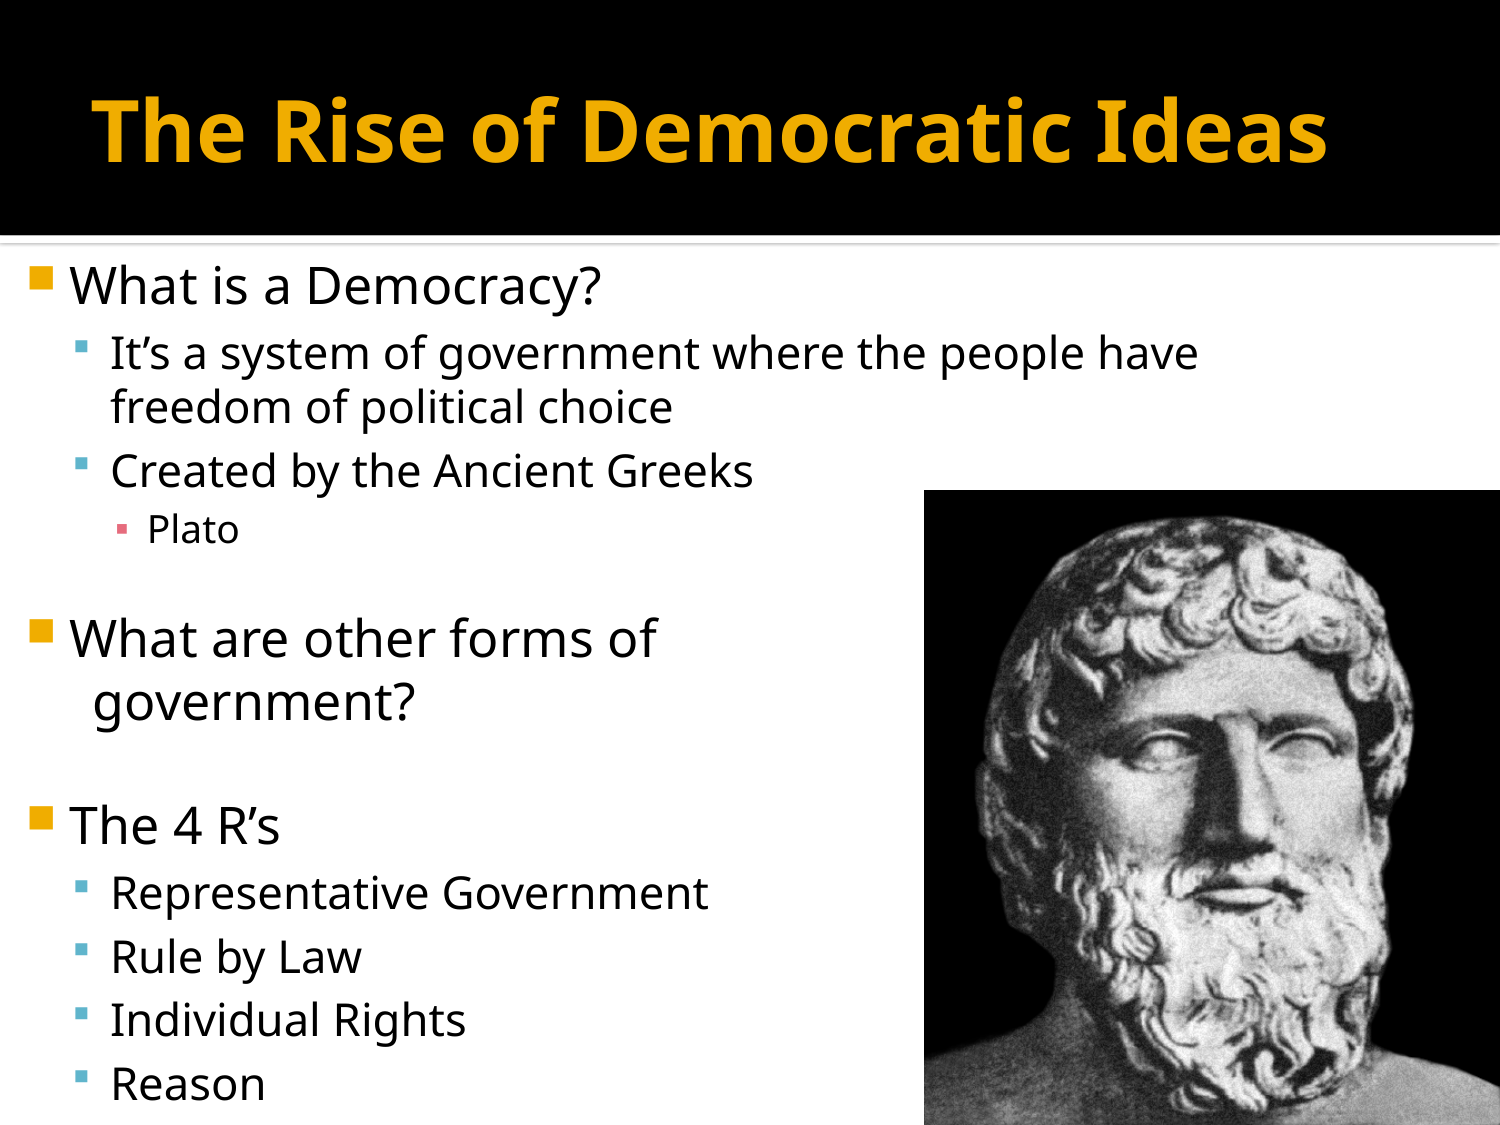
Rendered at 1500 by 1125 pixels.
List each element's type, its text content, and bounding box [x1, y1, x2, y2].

picture [924, 490, 1500, 1125]
list What is a Democracy? It’s a system of government where the people have freedom of political choice Created by the Ancient Greeks Plato What are other forms of government? The 4 R’s Representative Government Rule by Law Individual Rights Reason [0, 237, 1350, 1125]
title The Rise of Democratic Ideas [75, 25, 1425, 231]
